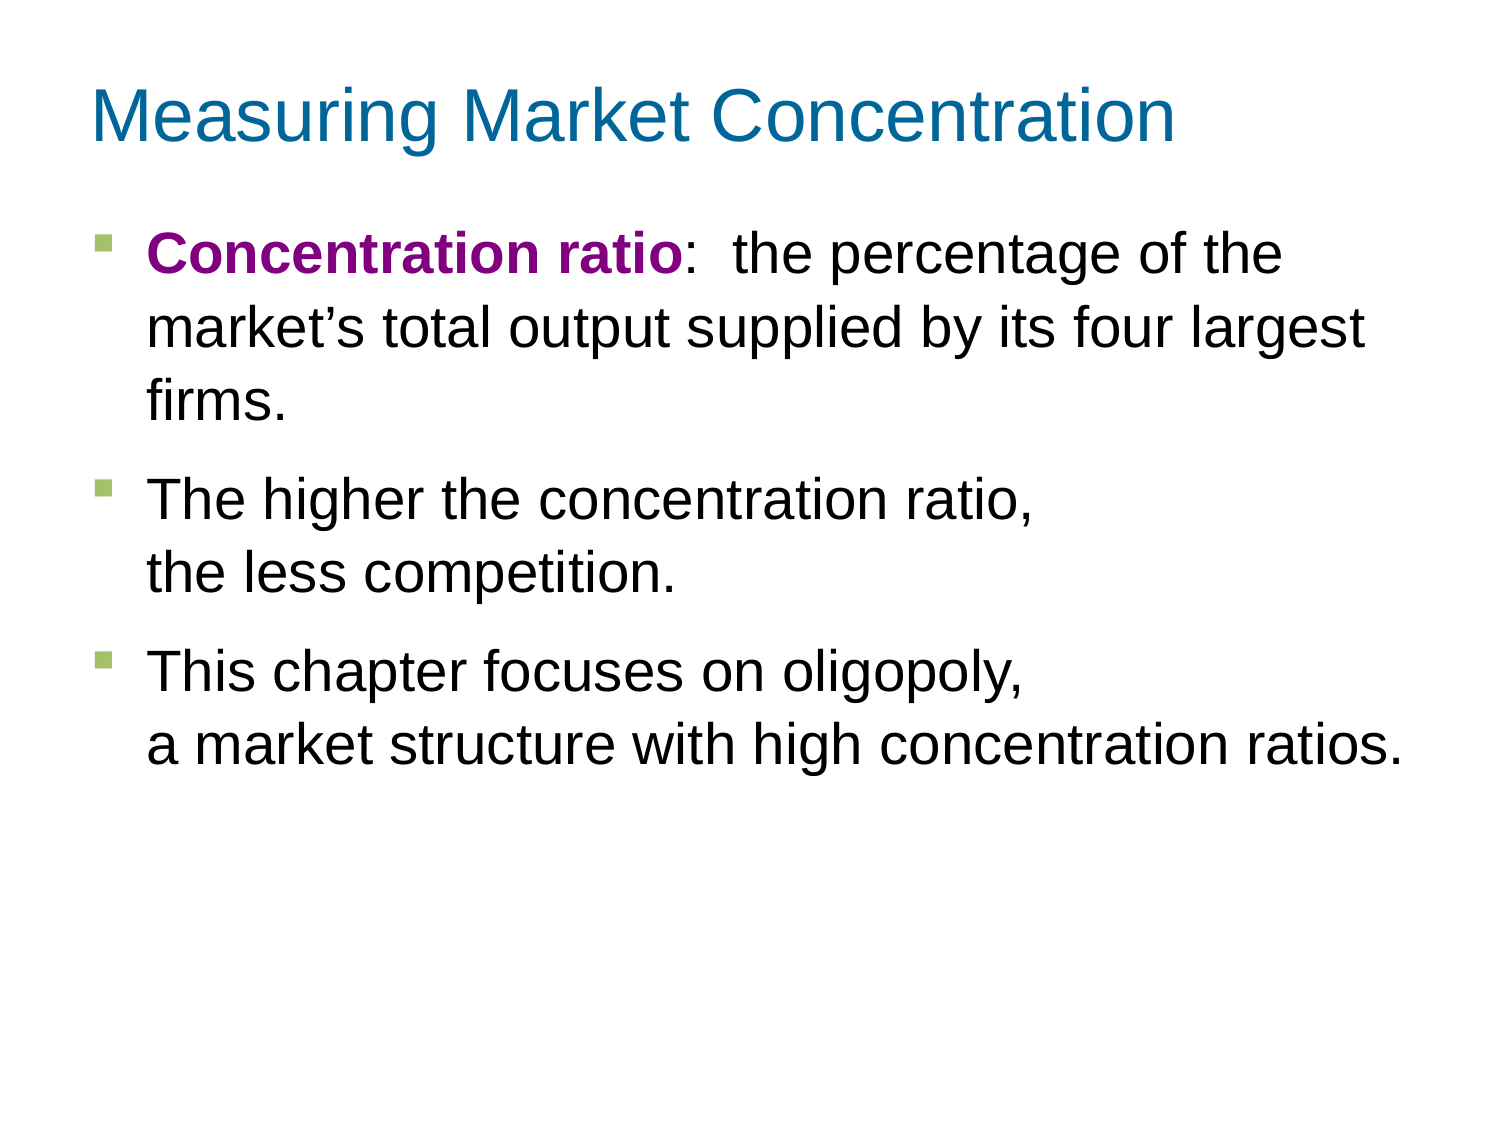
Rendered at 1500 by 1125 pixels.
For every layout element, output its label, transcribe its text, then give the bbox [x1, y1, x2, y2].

list Concentration ratio: the percentage of the market’s total output supplied by its four largest firms. The higher the concentration ratio, the less competition. This chapter focuses on oligopoly, a market structure with high concentration ratios. [75, 204, 1425, 1005]
title Measuring Market Concentration [75, 39, 1425, 185]
